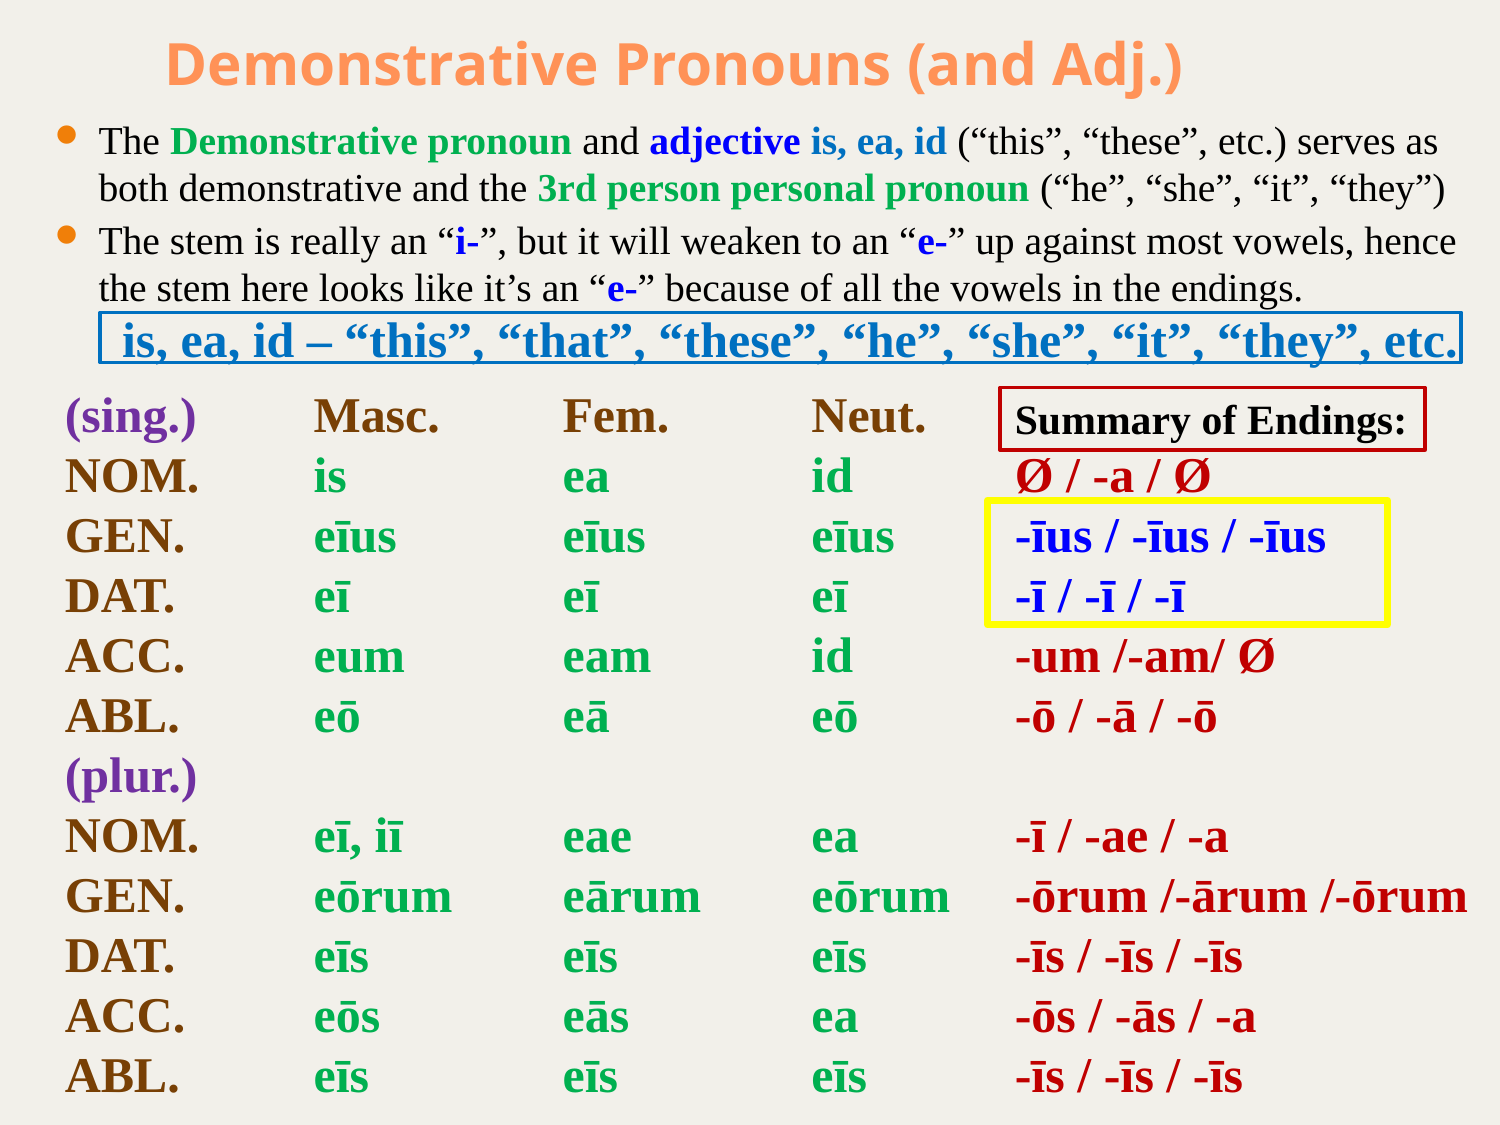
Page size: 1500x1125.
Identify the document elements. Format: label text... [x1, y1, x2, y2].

title Demonstrative Pronouns (and Adj.) [150, 12, 1425, 99]
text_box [987, 385, 1488, 1113]
list The Demonstrative pronoun and adjective is, ea, id (“this”, “these”, etc.) serves as both demonstrative and the 3rd person personal pronoun (“he”, “she”, “it”, “they”) The stem is really an “i-”, but it will weaken to an “e-” up against most vowels, hence the stem here looks like it’s an “e-” because of all the vowels in the endings. [24, 99, 1475, 350]
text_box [99, 299, 1488, 437]
text_box (sing.) NOM. GEN. DAT. ACC. ABL. (plur.) NOM. GEN. DAT. ACC. ABL. Masc. is eīus eī eum eō eī, iī eōrum eīs eōs eīs Fem. ea eīus eī eam eā eae eārum eīs eās eīs Neut. id eīus eī id eō ea eōrum eīs ea eīs [50, 374, 988, 1125]
